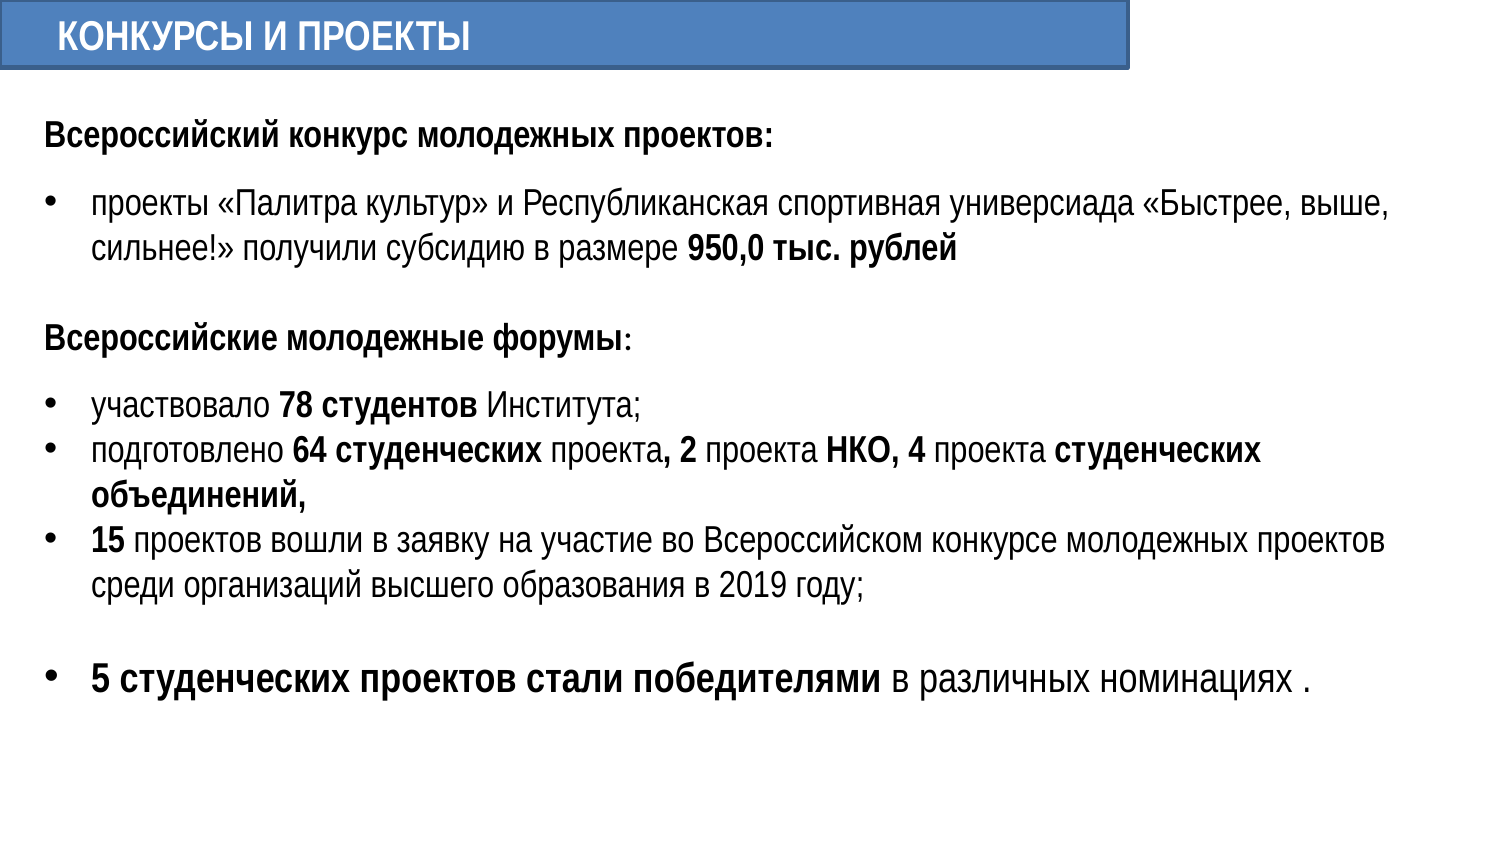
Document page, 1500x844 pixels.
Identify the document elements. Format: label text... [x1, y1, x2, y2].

text_box КОНКУРСЫ И ПРОЕКТЫ [0, 0, 1130, 70]
text_box Всероссийский конкурс молодежных проектов: проекты «Палитра культур» и Республиканская спортивная универсиада «Быстрее, выше, сильнее!» получили субсидию в размере 950,0 тыс. рублей Всероссийские молодежные форумы: участвовало 78 студентов Института; подготовлено 64 студенческих проекта, 2 проекта НКО, 4 проекта студенческих объединений, 15 проектов вошли в заявку на участие во Всероссийском конкурсе молодежных проектов среди организаций высшего образования в 2019 году; 5 студенческих проектов стали победителями в различных номинациях . [29, 102, 1424, 753]
